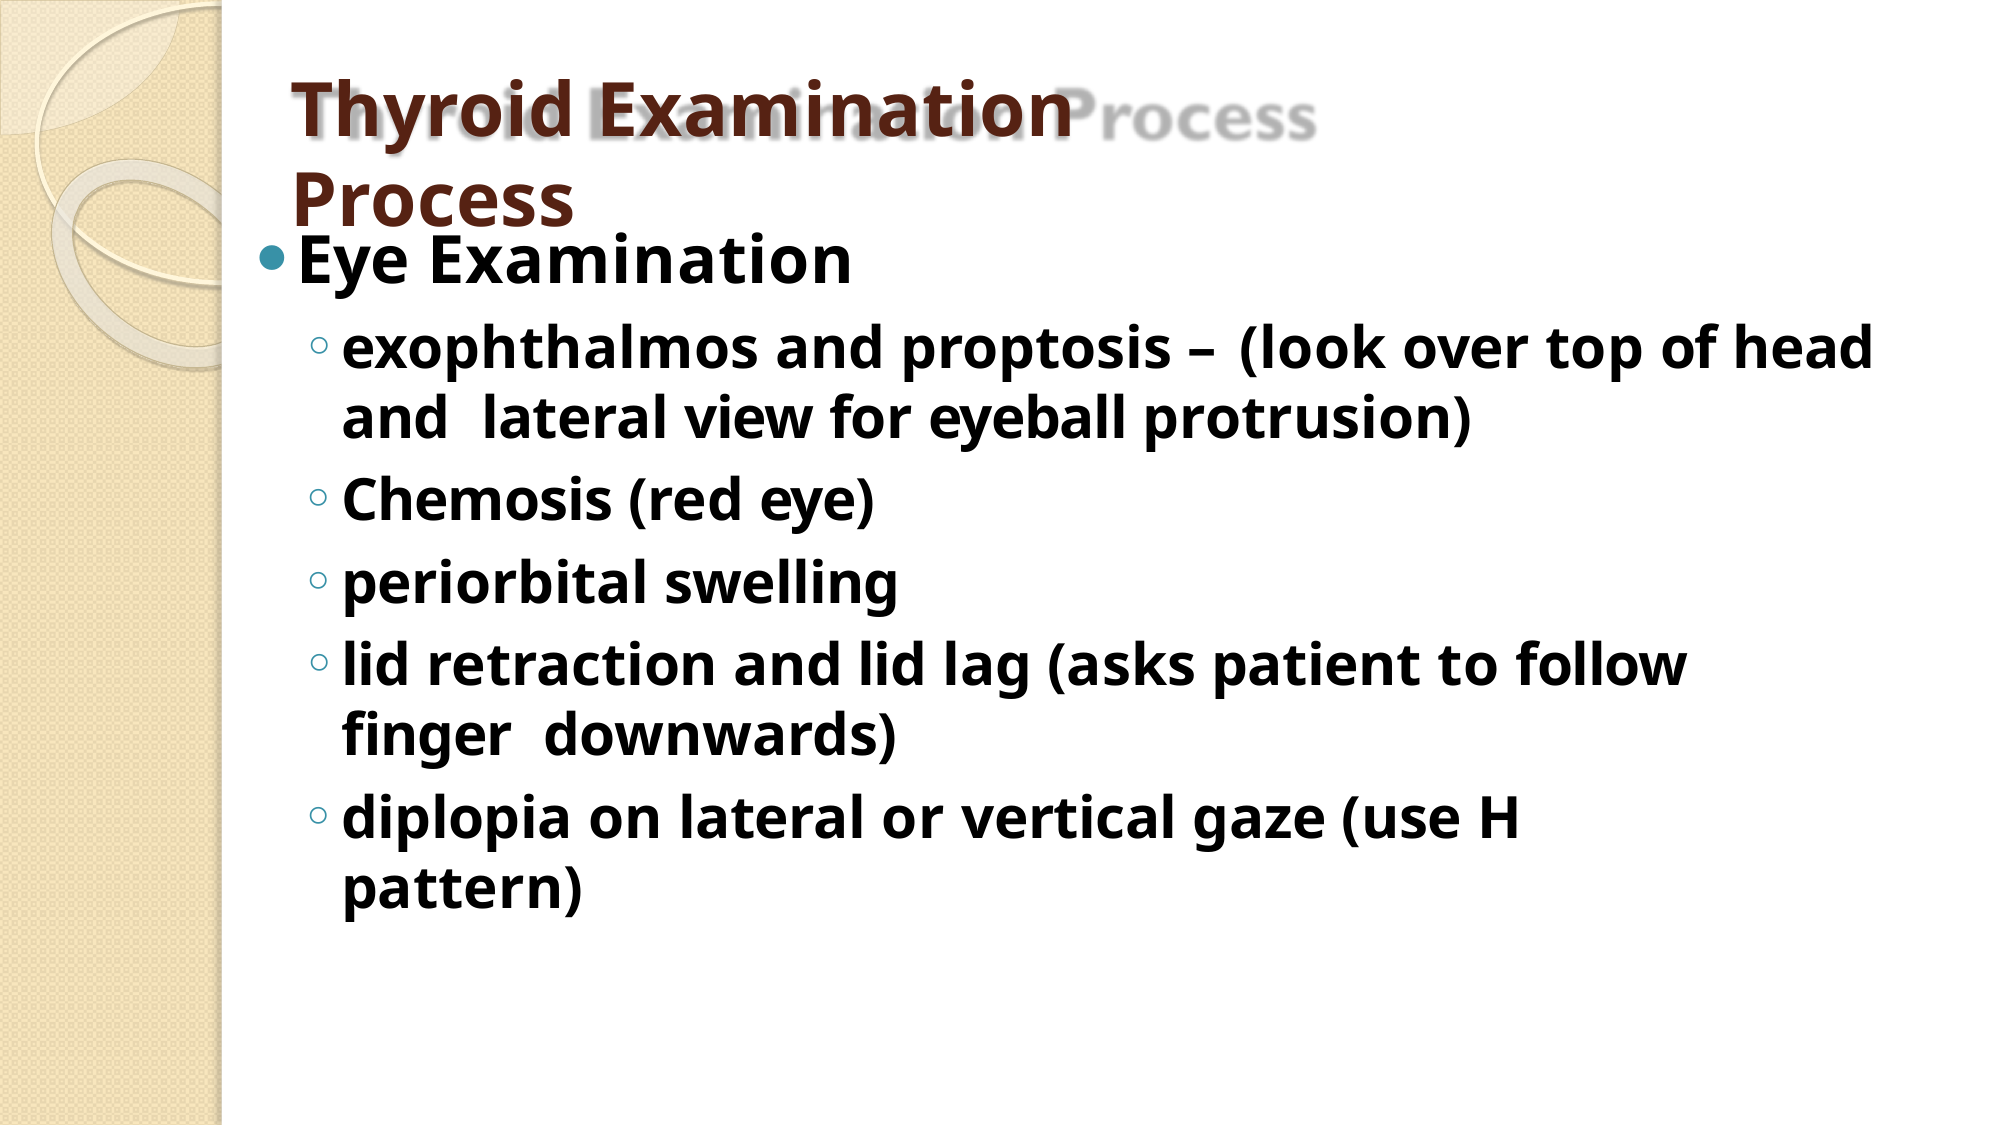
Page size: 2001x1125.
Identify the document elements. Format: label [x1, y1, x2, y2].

text_box [0, 0, 2000, 1125]
